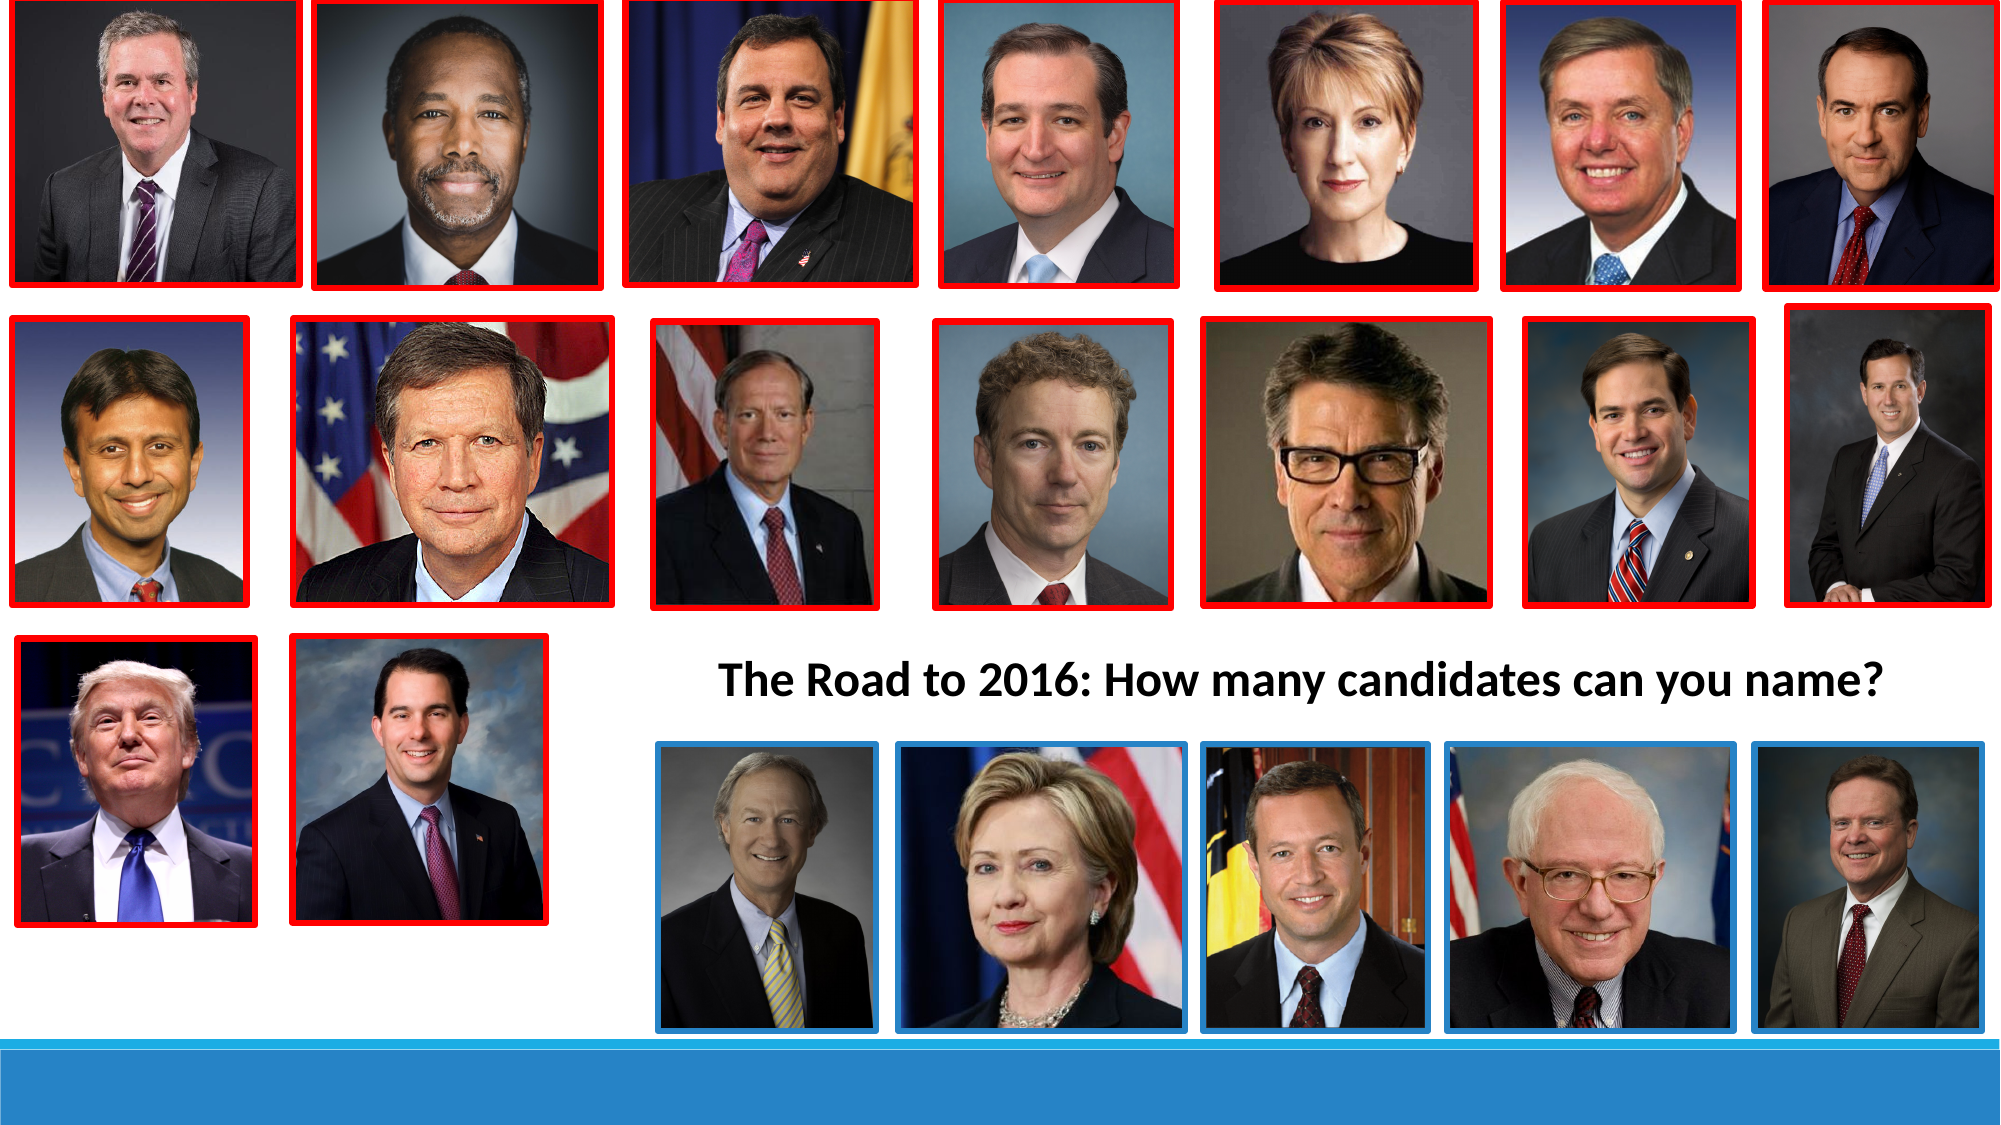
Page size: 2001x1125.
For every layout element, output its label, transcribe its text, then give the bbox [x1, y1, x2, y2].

picture [295, 638, 544, 921]
picture [900, 746, 1183, 1029]
picture [943, 2, 1175, 284]
picture [1219, 4, 1474, 286]
picture [628, 0, 914, 283]
picture [1205, 746, 1426, 1029]
picture [1789, 309, 1986, 603]
picture [1449, 746, 1731, 1029]
picture [316, 3, 599, 286]
picture [20, 640, 253, 923]
picture [1768, 4, 1995, 286]
picture [14, 0, 297, 283]
picture [295, 321, 610, 603]
picture [1205, 321, 1488, 603]
picture [660, 746, 874, 1029]
picture [14, 321, 244, 603]
picture [1505, 4, 1737, 286]
picture [1757, 746, 1980, 1029]
picture [1527, 321, 1750, 603]
text_box The Road to 2016: How many candidates can you name? [703, 639, 1959, 714]
picture [655, 324, 875, 606]
picture [938, 324, 1169, 606]
